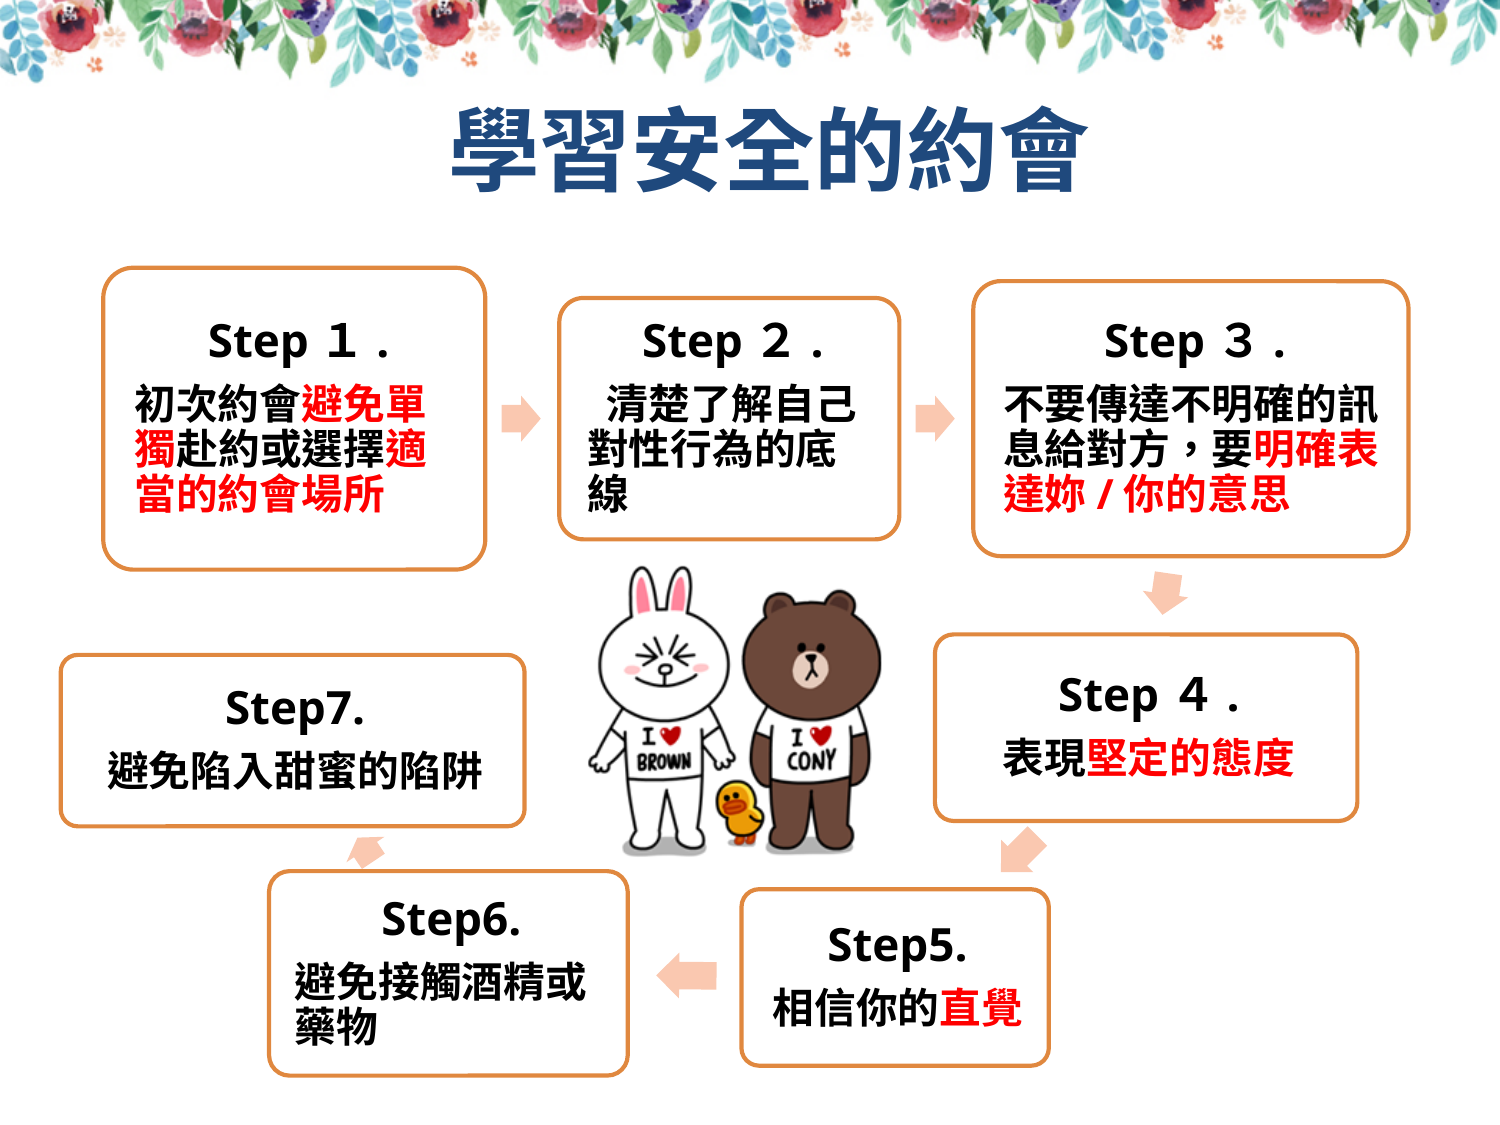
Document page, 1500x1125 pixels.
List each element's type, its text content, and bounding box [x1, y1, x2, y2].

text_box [41, 266, 1471, 1095]
text_box 學習安全的約會 [100, 66, 1438, 229]
picture [0, 0, 1500, 1125]
